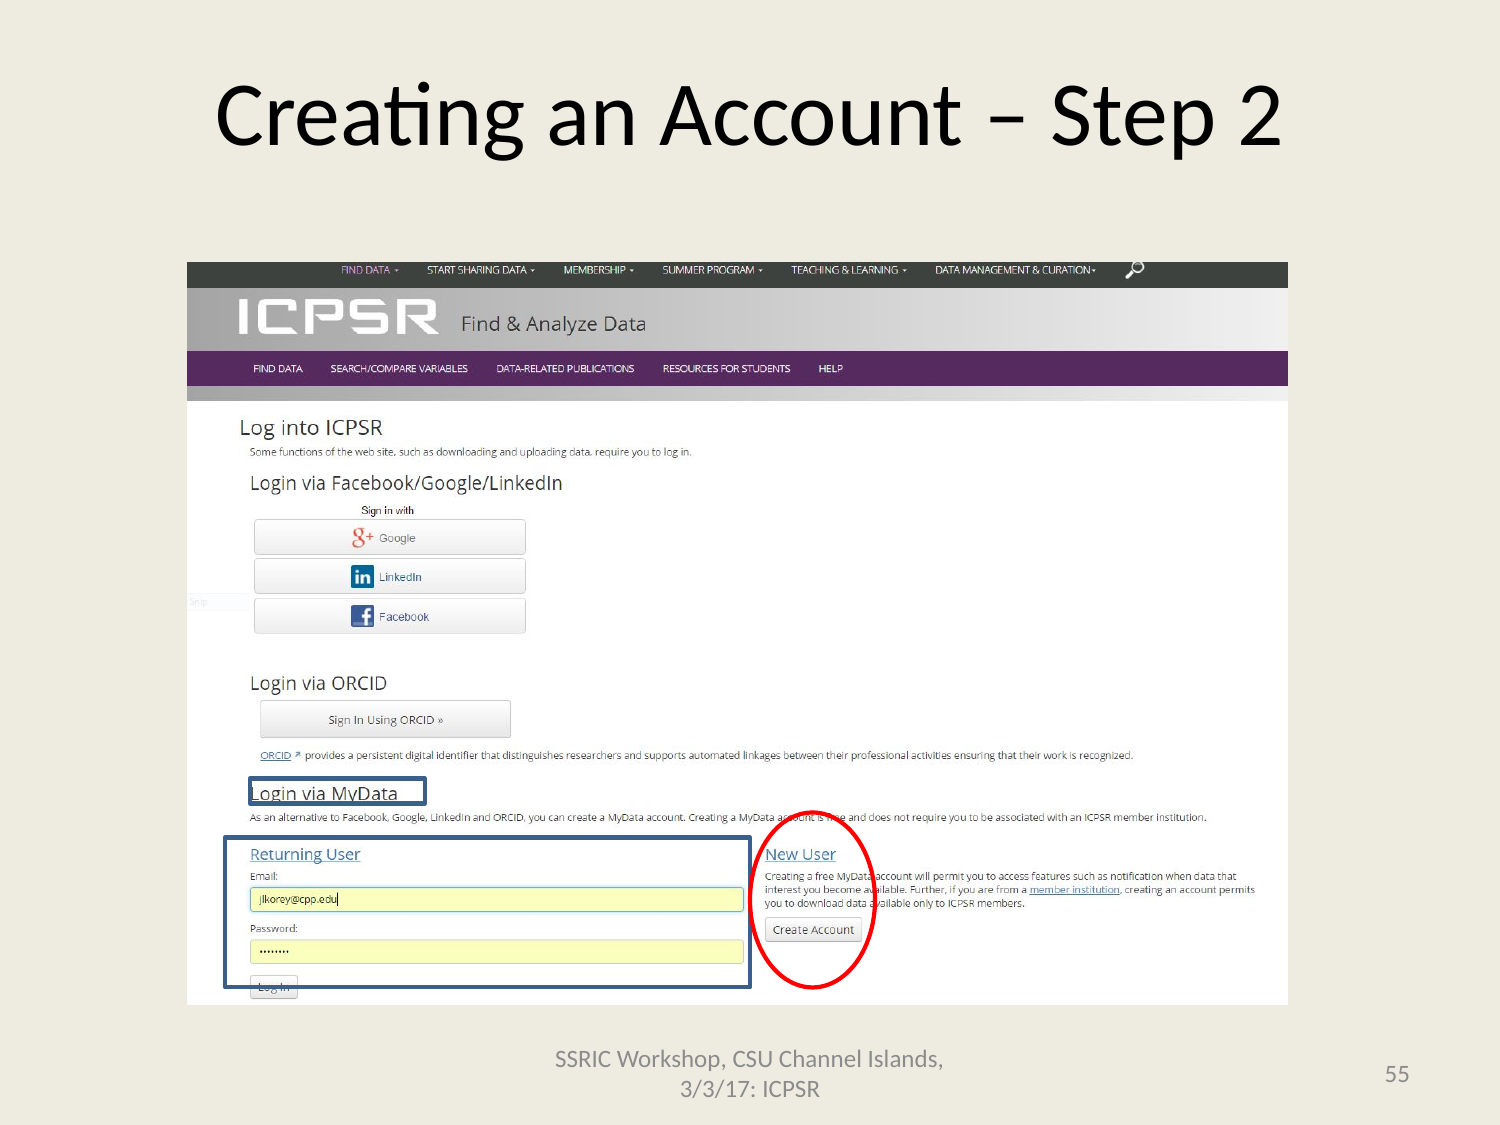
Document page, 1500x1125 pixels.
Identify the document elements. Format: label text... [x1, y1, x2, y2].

slide_number 55 [1074, 1042, 1425, 1103]
footer SSRIC Workshop, CSU Channel Islands, 3/3/17: ICPSR [512, 1042, 988, 1103]
title Creating an Account – Step 2 [75, 45, 1425, 233]
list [187, 262, 1288, 1006]
